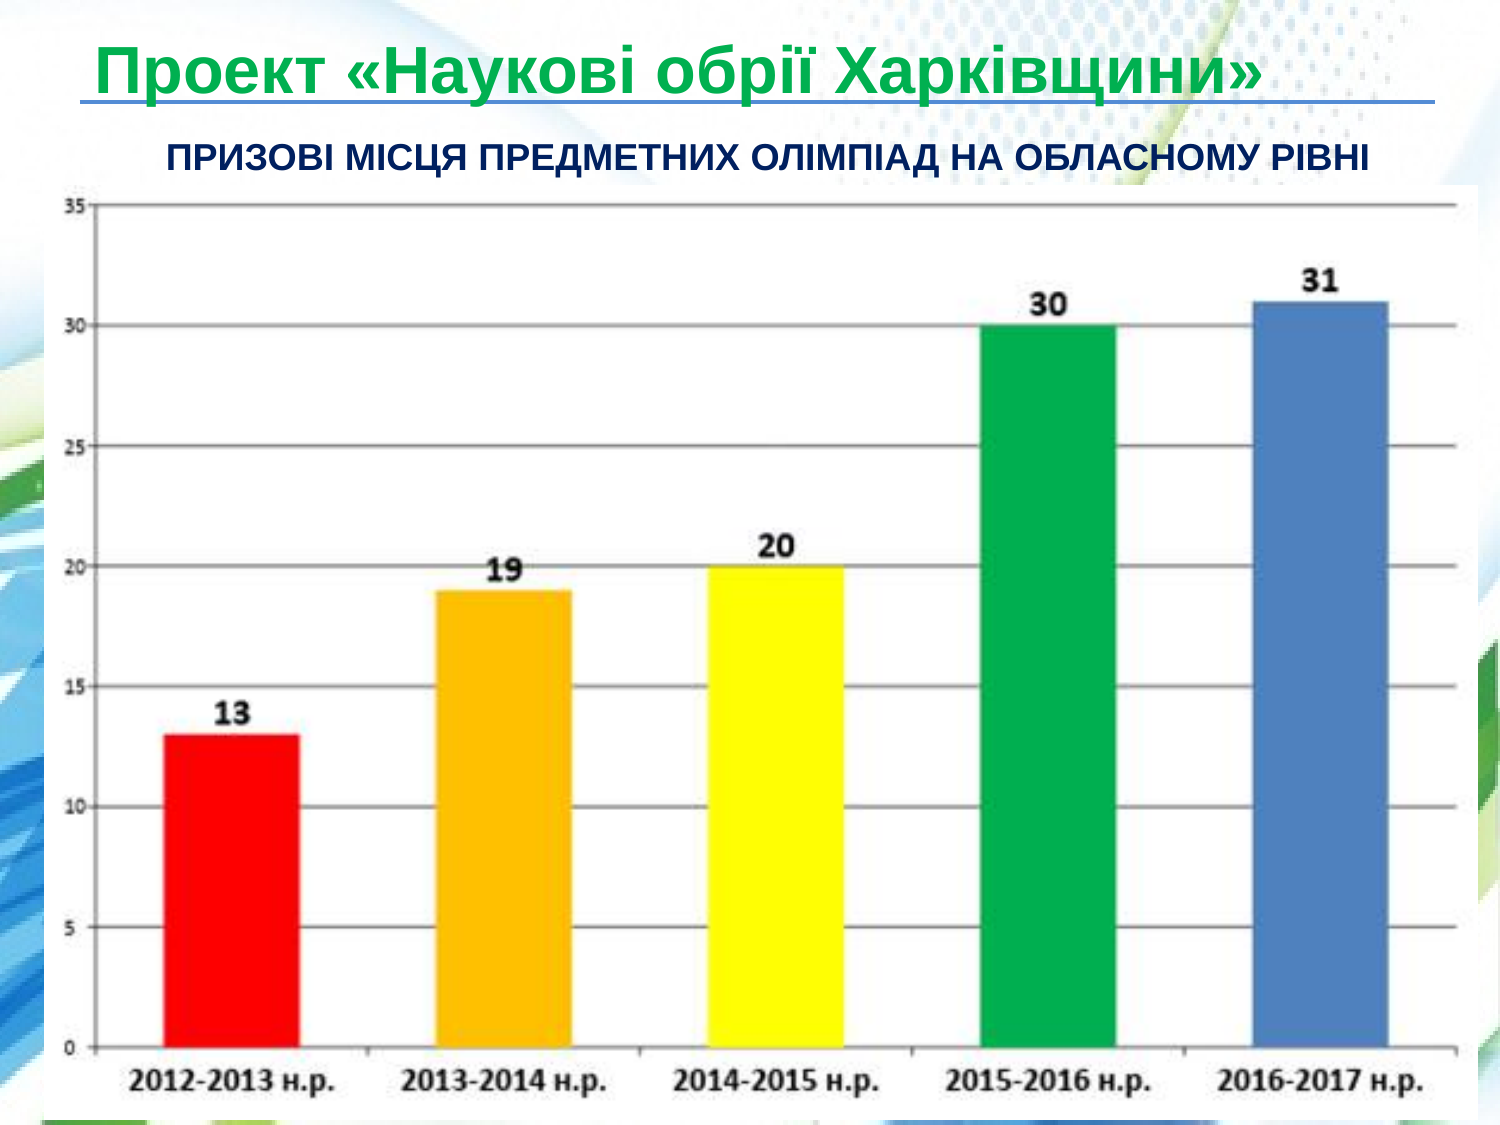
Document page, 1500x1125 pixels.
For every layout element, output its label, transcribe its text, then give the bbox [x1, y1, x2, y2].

text_box ПРИЗОВІ МІСЦЯ ПРЕДМЕТНИХ ОЛІМПІАД НА ОБЛАСНОМУ РІВНІ [97, 125, 1441, 185]
picture [0, 0, 1500, 1125]
text_box Проект «Наукові обрії Харківщини» [79, 19, 1423, 101]
text_box Проект «Наукові обрії Харківщини» [79, 108, 1423, 115]
